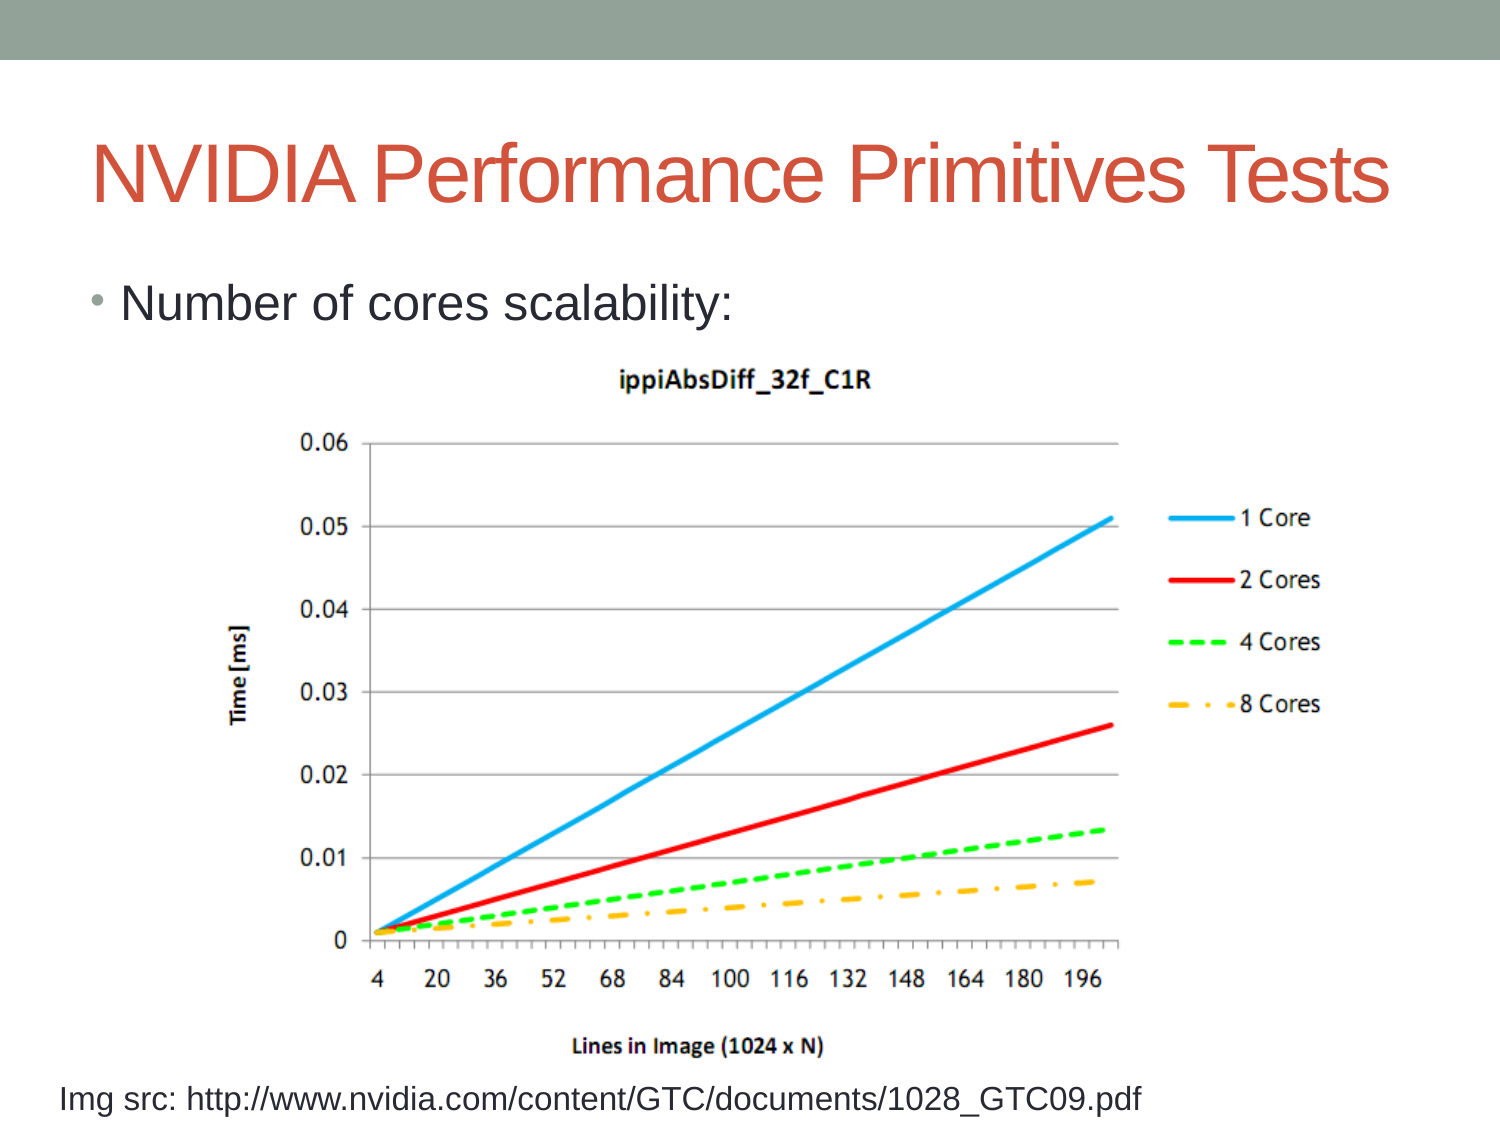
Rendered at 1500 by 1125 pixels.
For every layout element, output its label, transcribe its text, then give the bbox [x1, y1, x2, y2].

title NVIDIA Performance Primitives Tests [75, 87, 1425, 250]
text_box Img src: http://www.nvidia.com/content/GTC/documents/1028_GTC09.pdf [44, 1069, 1159, 1125]
picture [199, 349, 1352, 1070]
list Number of cores scalability: [75, 262, 1425, 1063]
